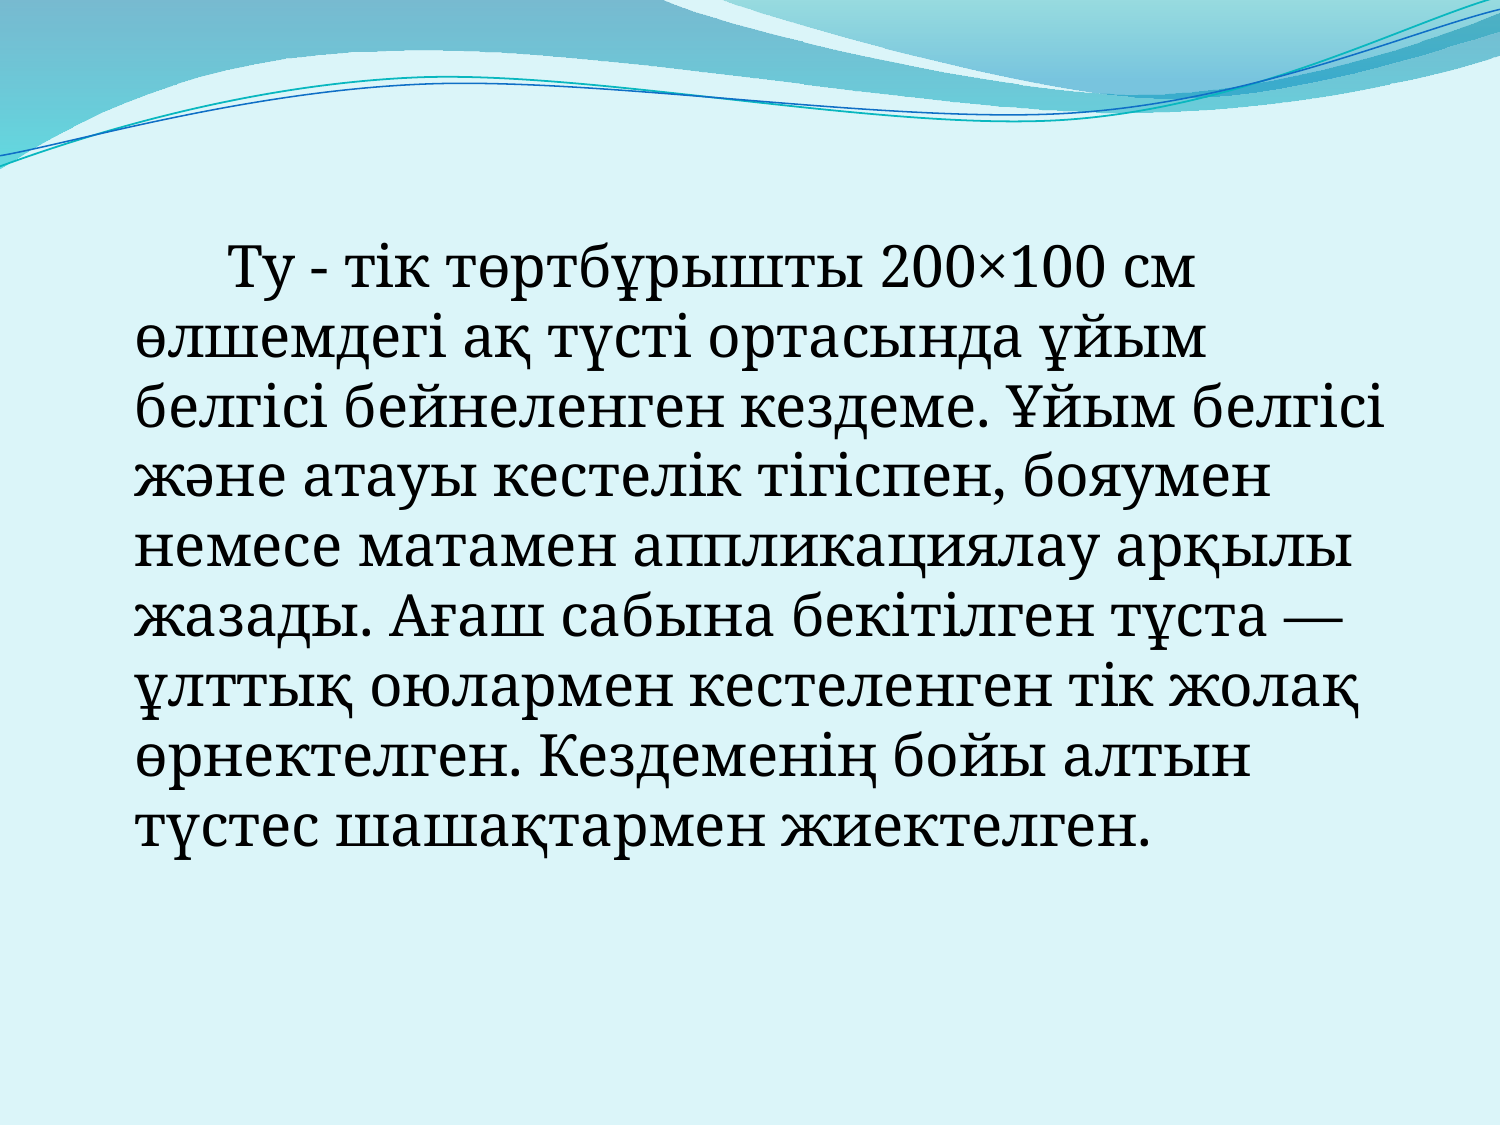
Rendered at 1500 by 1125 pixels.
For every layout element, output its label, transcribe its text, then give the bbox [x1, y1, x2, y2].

list Ту - тік төртбұрышты 200×100 см өлшемдегі ақ түсті ортасында ұйым белгісі бейнеленген кездеме. Ұйым белгісі және атауы кестелік тігіспен, бояумен немесе матамен аппликациялау арқылы жазады. Ағаш сабына бекiтiлген тұста — ұлттық оюлармен кестеленген тiк жолақ өрнектелген. Кездеменің бойы алтын түстес шашақтармен жиектелген. [75, 58, 1425, 1038]
